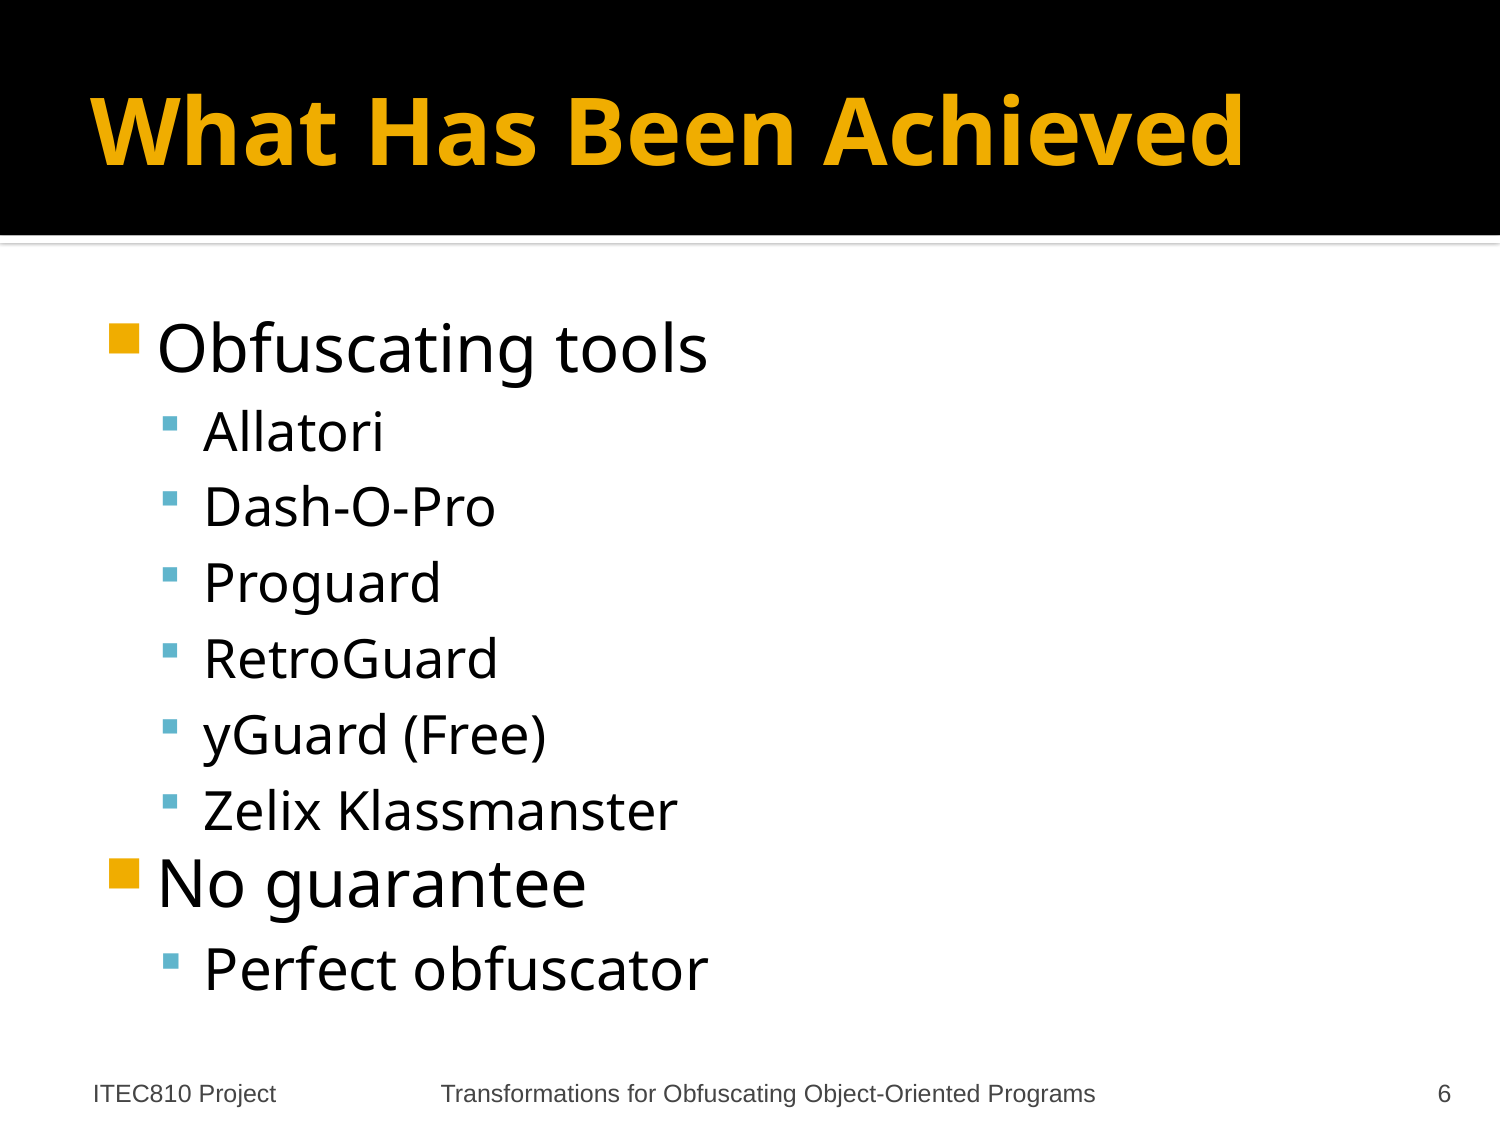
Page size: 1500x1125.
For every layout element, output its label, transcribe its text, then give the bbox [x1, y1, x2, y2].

title What Has Been Achieved [75, 25, 1425, 231]
footer Transformations for Obfuscating Object-Oriented Programs [433, 1062, 1337, 1108]
slide_number ITEC810 Project [75, 1062, 425, 1108]
slide_number 6 [1345, 1062, 1467, 1108]
list Obfuscating tools Allatori Dash-O-Pro Proguard RetroGuard yGuard (Free) Zelix Klassmanster No guarantee Perfect obfuscator [75, 291, 1425, 1050]
